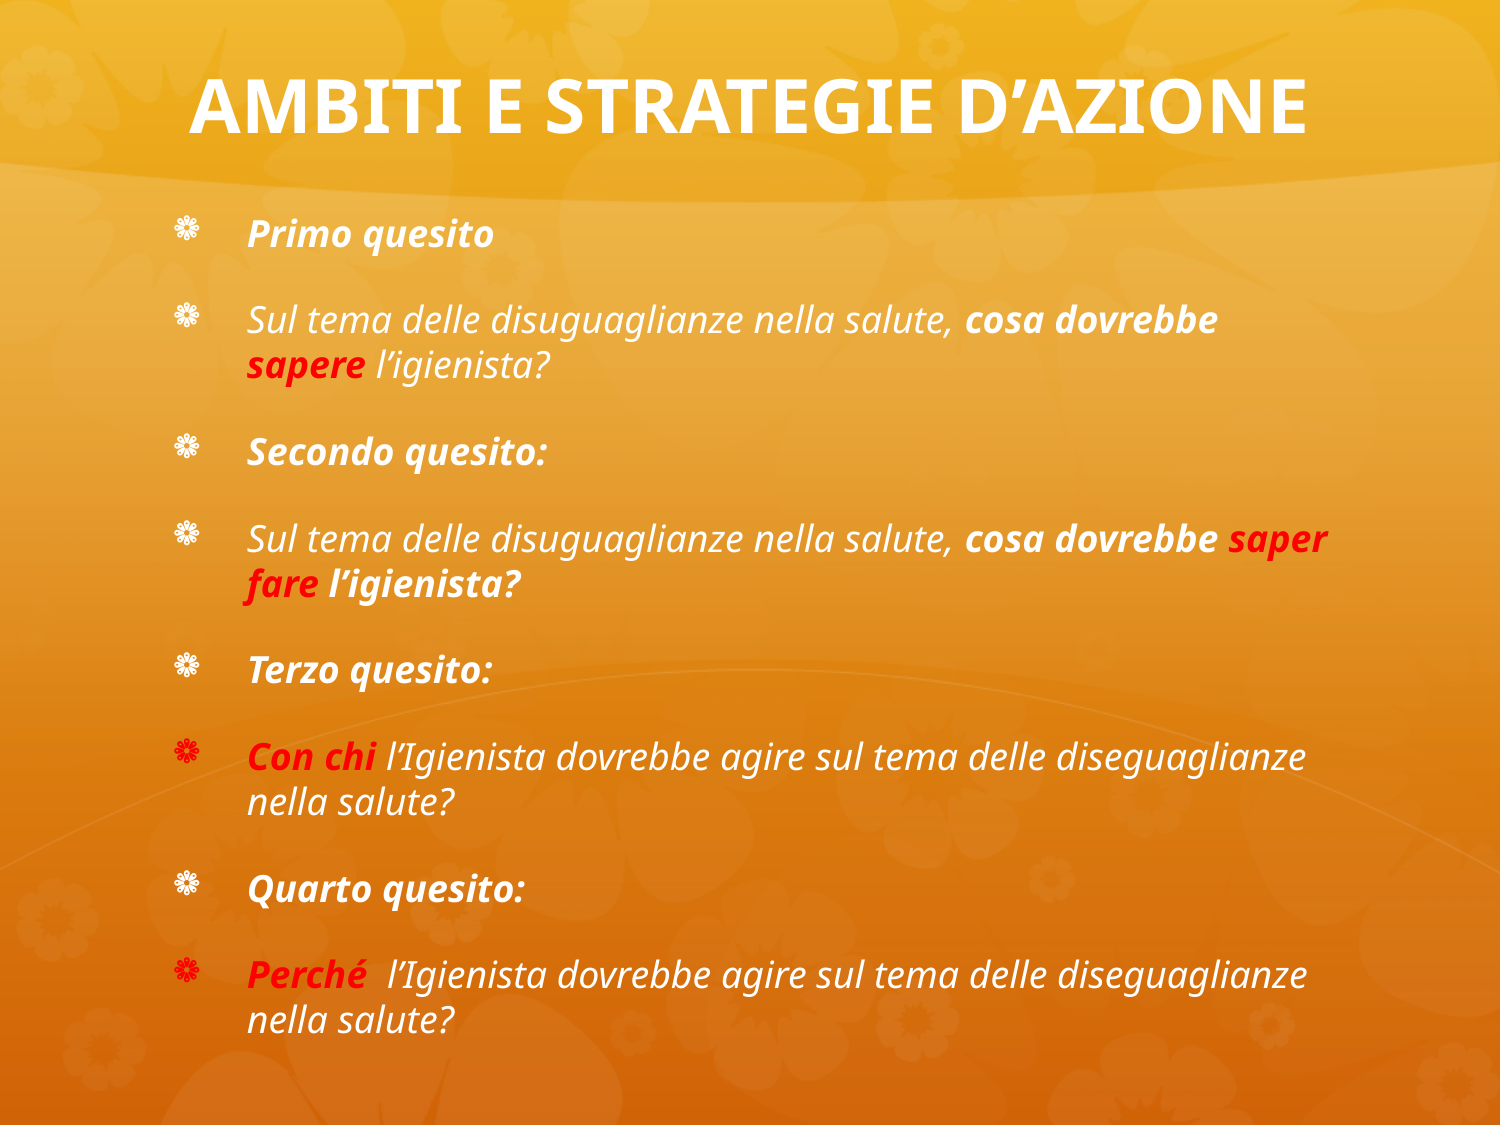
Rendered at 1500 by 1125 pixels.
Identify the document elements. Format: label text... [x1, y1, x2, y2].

title AMBITI E STRATEGIE D’AZIONE [127, 14, 1372, 203]
list Primo quesito Sul tema delle disuguaglianze nella salute, cosa dovrebbe sapere l’igienista? Secondo quesito: Sul tema delle disuguaglianze nella salute, cosa dovrebbe saper fare l’igienista? Terzo quesito: Con chi l’Igienista dovrebbe agire sul tema delle diseguaglianze nella salute? Quarto quesito: Perché l’Igienista dovrebbe agire sul tema delle diseguaglianze nella salute? [156, 202, 1344, 1057]
picture [0, 0, 1500, 1125]
